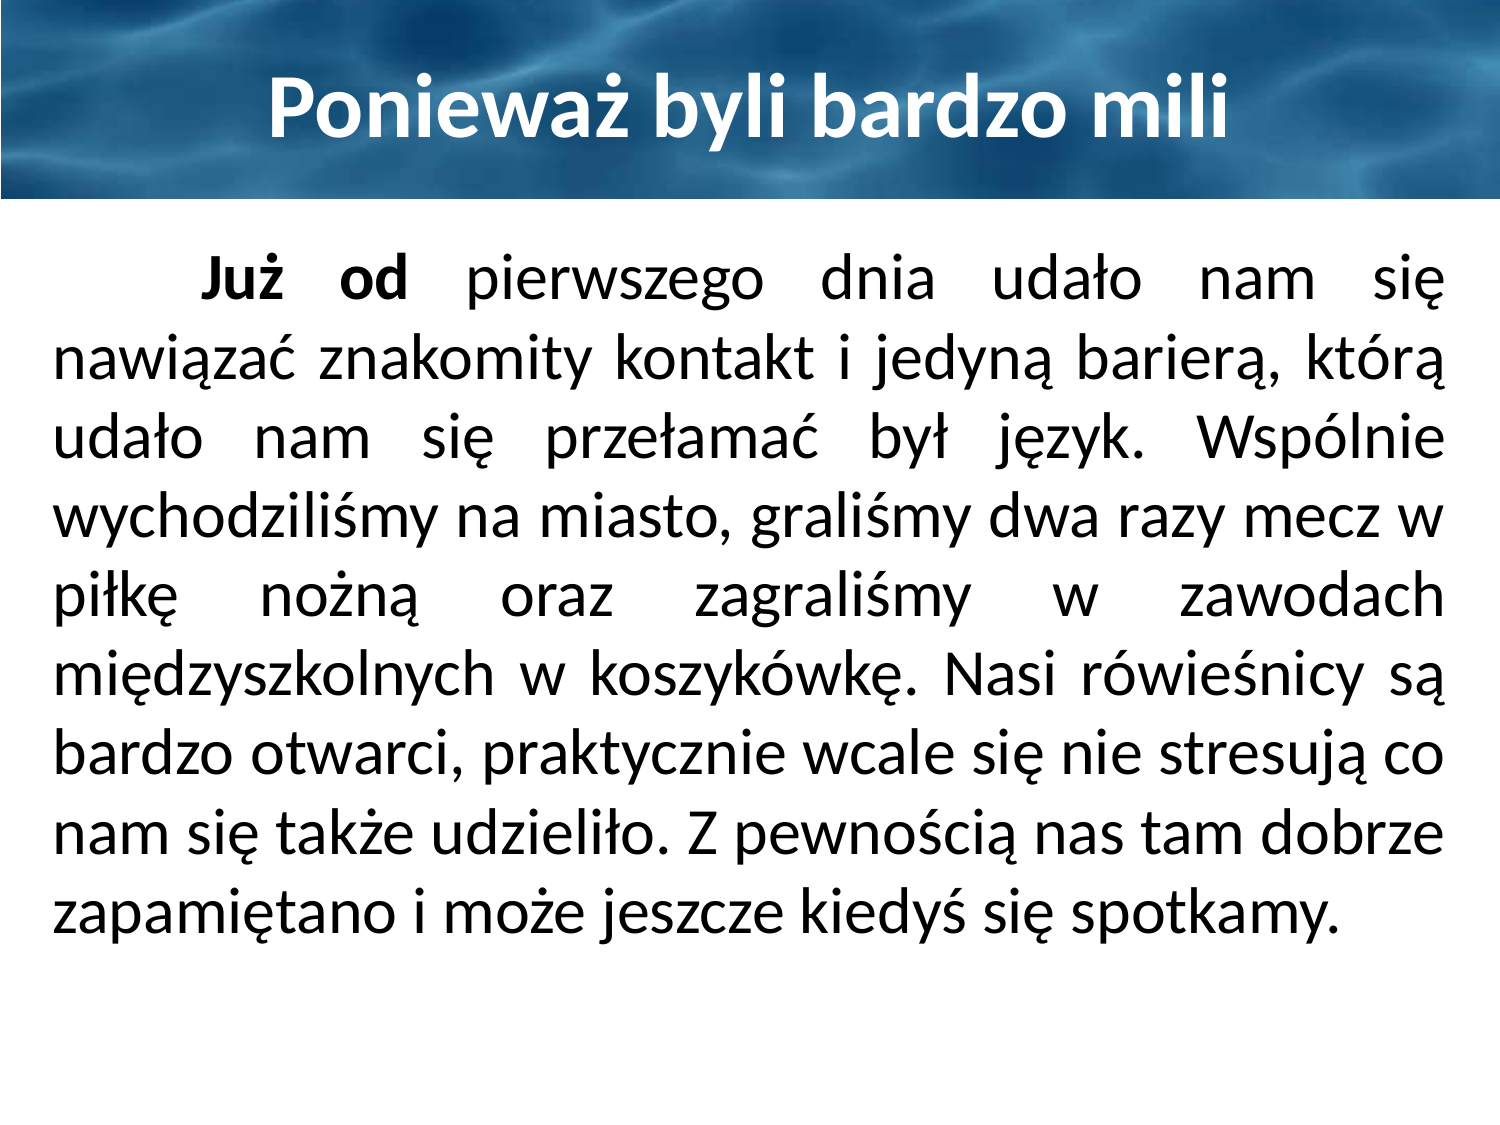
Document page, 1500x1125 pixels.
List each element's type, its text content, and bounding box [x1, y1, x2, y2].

title Ponieważ byli bardzo mili [37, 7, 1463, 195]
list Już od pierwszego dnia udało nam się nawiązać znakomity kontakt i jedyną barierą, którą udało nam się przełamać był język. Wspólnie wychodziliśmy na miasto, graliśmy dwa razy mecz w piłkę nożną oraz zagraliśmy w zawodach międzyszkolnych w koszykówkę. Nasi rówieśnicy są bardzo otwarci, praktycznie wcale się nie stresują co nam się także udzieliło. Z pewnością nas tam dobrze zapamiętano i może jeszcze kiedyś się spotkamy. [37, 226, 1463, 1037]
picture [1, 0, 1500, 199]
